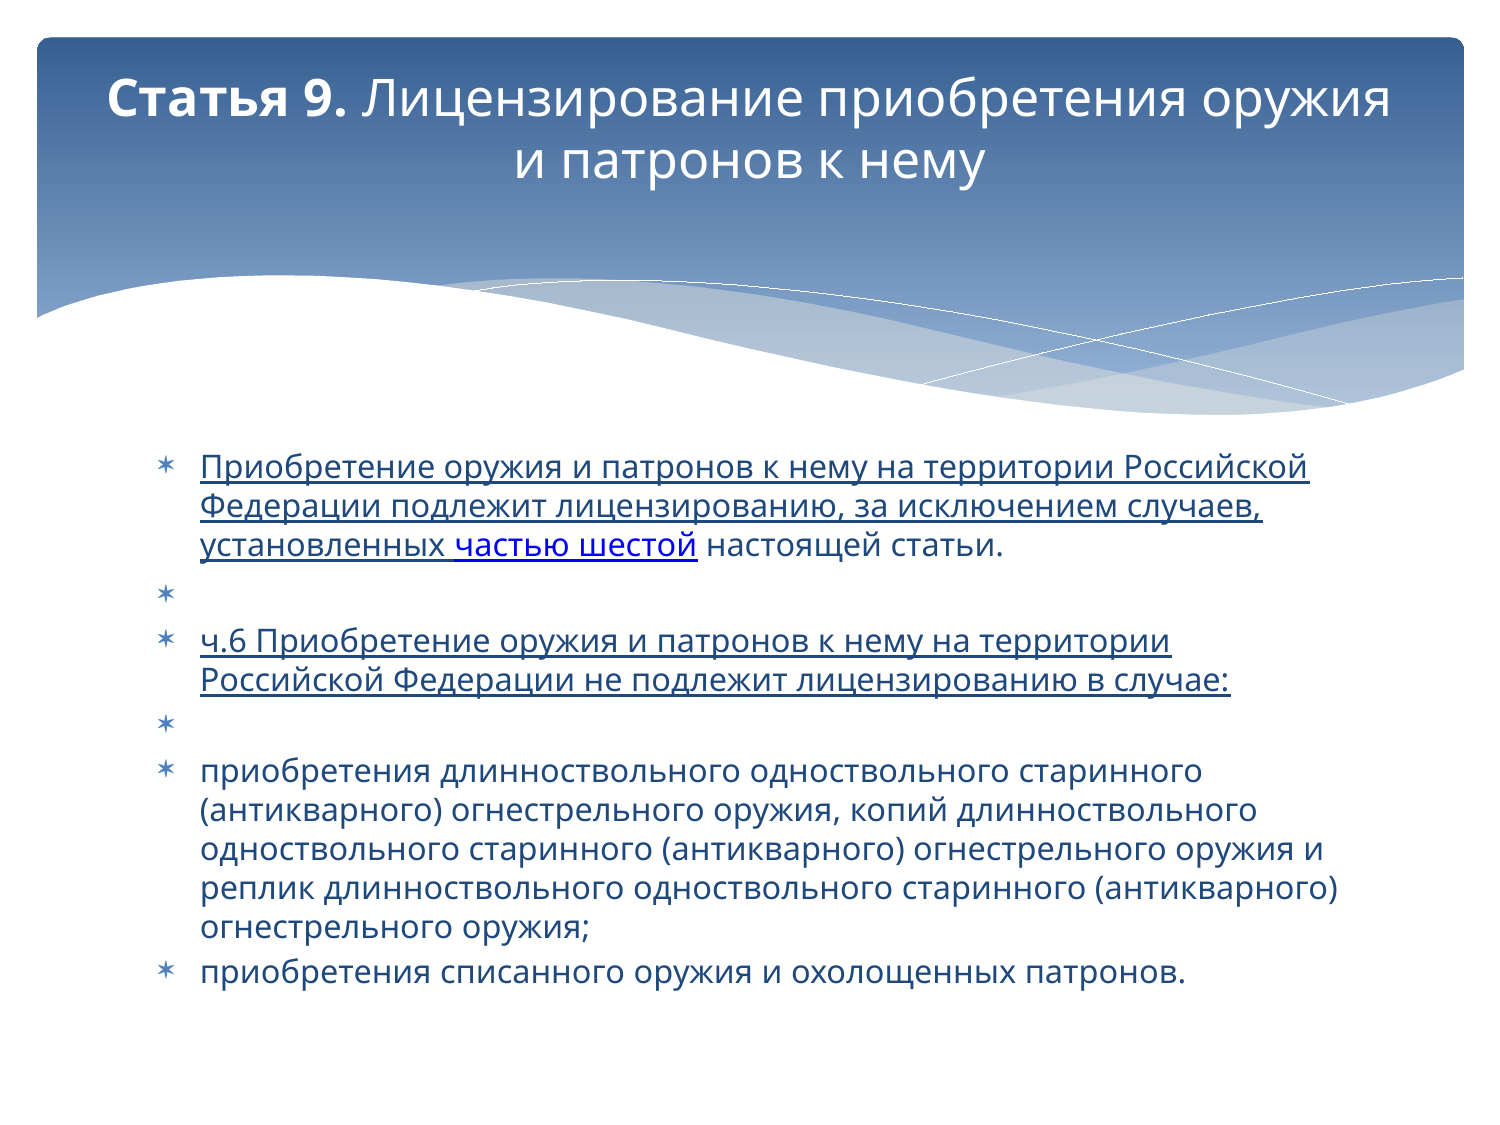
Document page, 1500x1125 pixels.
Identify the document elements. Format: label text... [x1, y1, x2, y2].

list Приобретение оружия и патронов к нему на территории Российской Федерации подлежит лицензированию, за исключением случаев, установленных частью шестой настоящей статьи. ч.6 Приобретение оружия и патронов к нему на территории Российской Федерации не подлежит лицензированию в случае: приобретения длинноствольного одноствольного старинного (антикварного) огнестрельного оружия, копий длинноствольного одноствольного старинного (антикварного) огнестрельного оружия и реплик длинноствольного одноствольного старинного (антикварного) огнестрельного оружия; приобретения списанного оружия и охолощенных патронов. [143, 438, 1359, 1005]
title Статья 9. Лицензирование приобретения оружия и патронов к нему [75, 55, 1425, 261]
